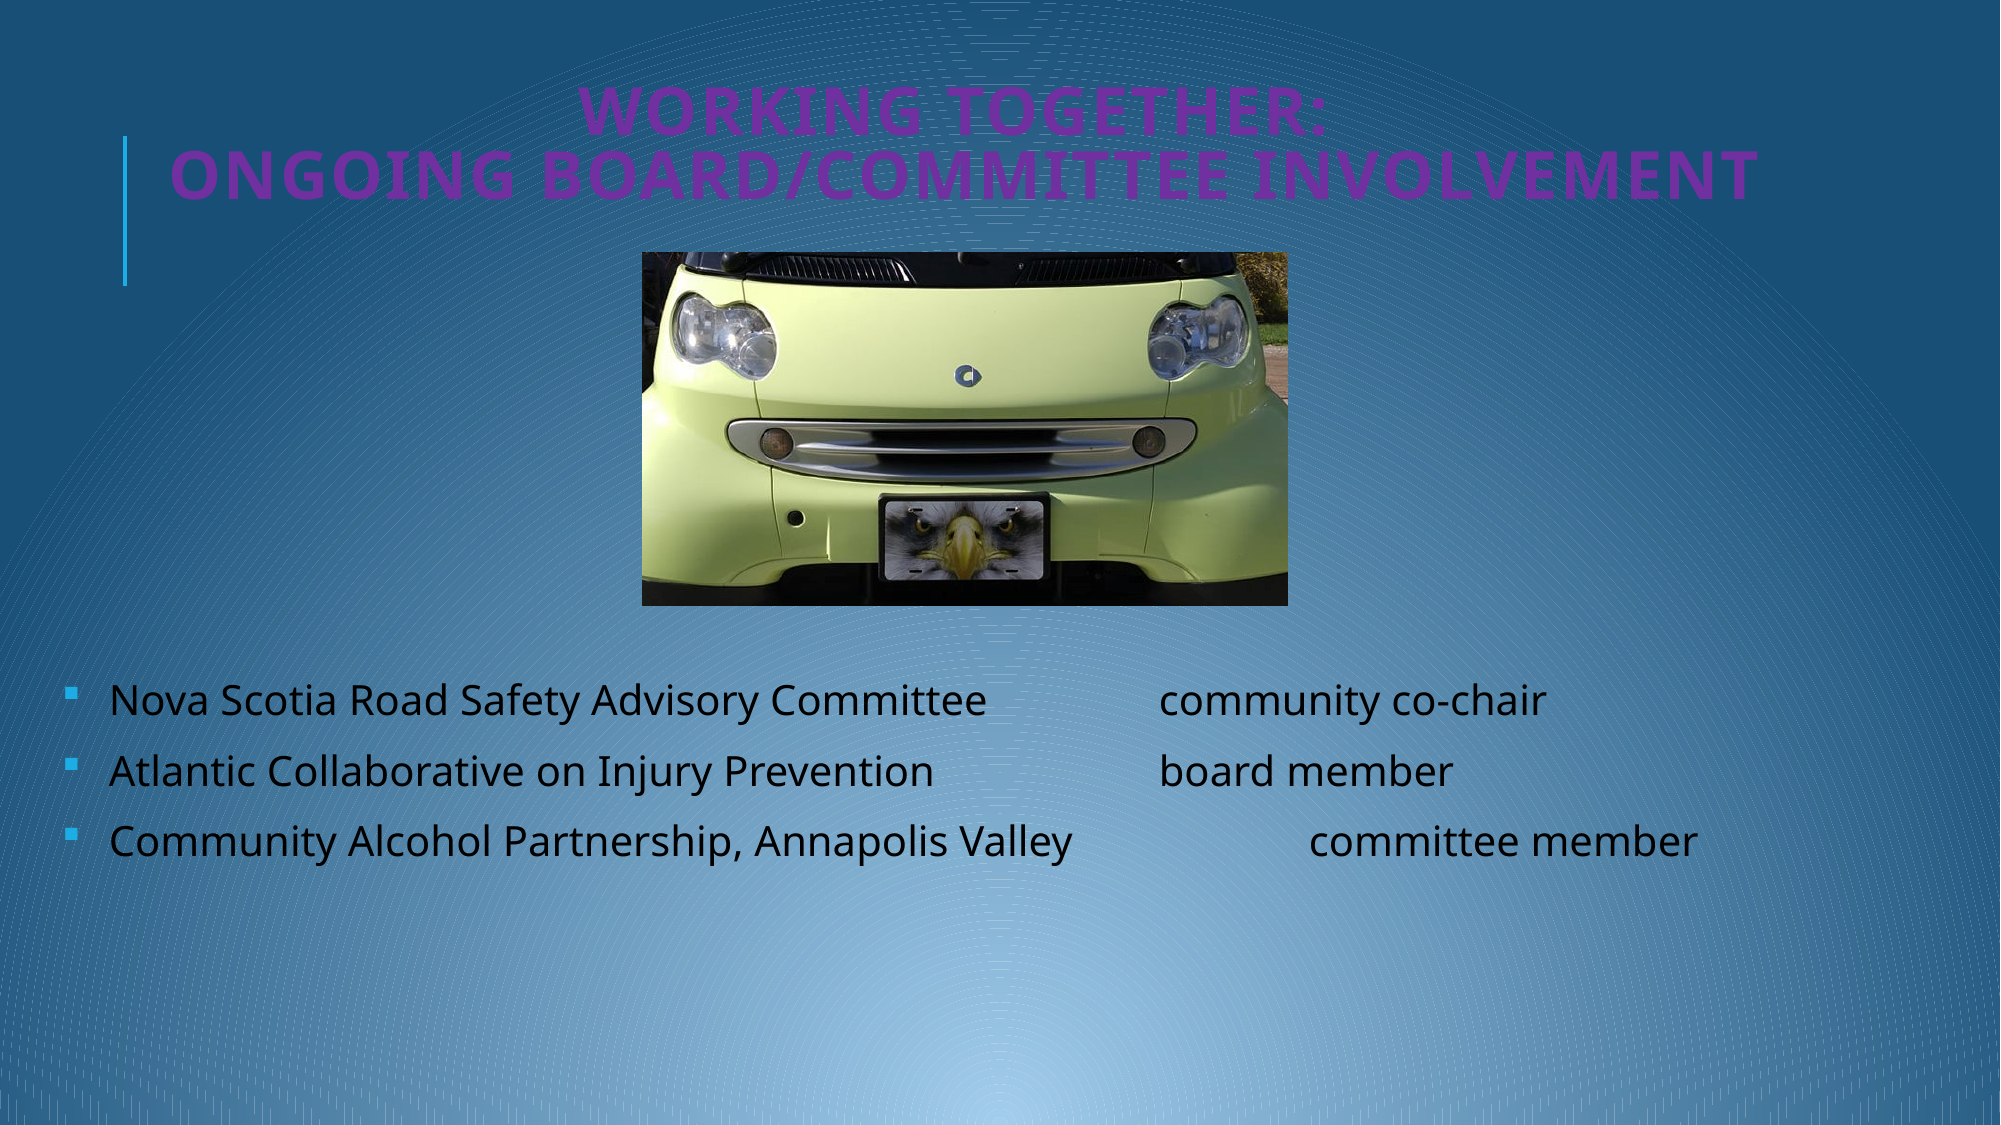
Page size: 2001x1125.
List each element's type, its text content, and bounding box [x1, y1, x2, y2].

list Nova Scotia Road Safety Advisory Committee community co-chair Atlantic Collaborative on Injury Prevention board member Community Alcohol Partnership, Annapolis Valley committee member [46, 662, 1970, 1111]
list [642, 252, 1289, 607]
title WORKING TOGETHER: ONGOING Board/Committee INVOLVEMENT [89, 60, 1841, 237]
